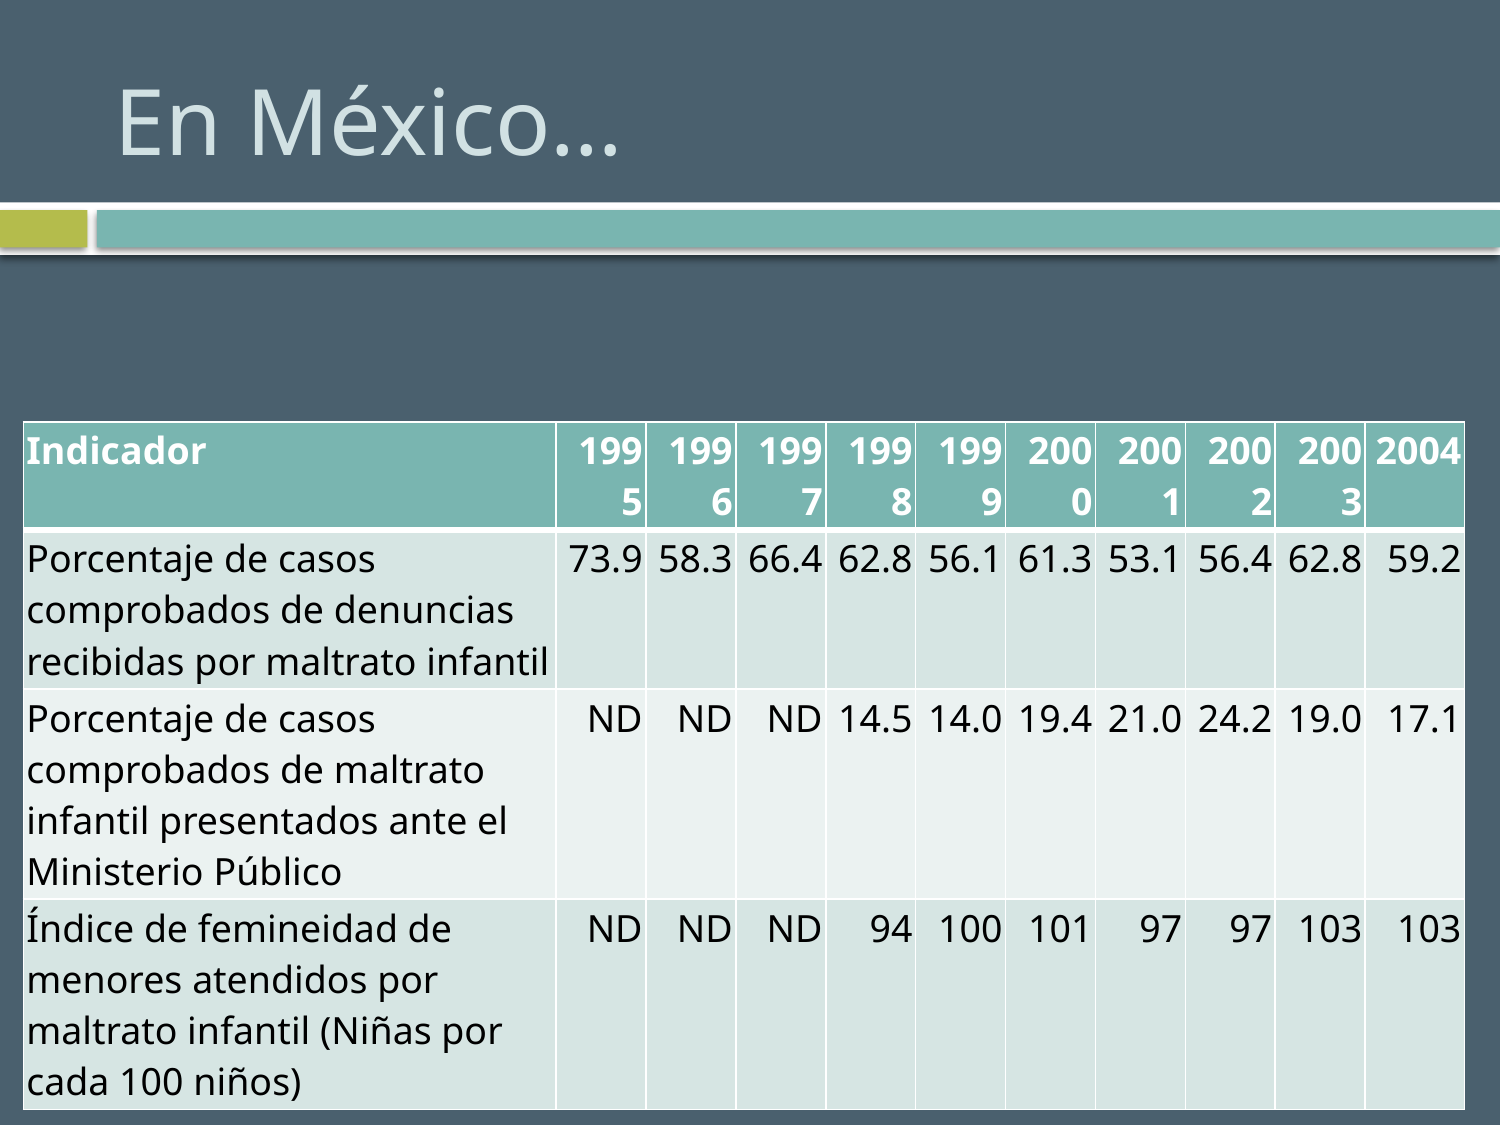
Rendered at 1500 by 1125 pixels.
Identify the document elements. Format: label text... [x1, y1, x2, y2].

table_cell 103 [1276, 900, 1364, 1109]
table_cell ND [647, 690, 735, 898]
table_header 1997 [737, 423, 825, 527]
table_cell 56.4 [1186, 533, 1274, 688]
table_cell 100 [916, 900, 1005, 1109]
title En México… [99, 37, 1438, 200]
table_cell Porcentaje de casos comprobados de maltrato infantil presentados ante el Ministerio Público [24, 690, 555, 898]
table_cell 97 [1096, 900, 1185, 1109]
table_cell ND [557, 690, 645, 898]
table_cell 19.0 [1276, 690, 1364, 898]
table_cell 62.8 [827, 533, 915, 688]
table_cell 53.1 [1096, 533, 1185, 688]
table_header 1999 [916, 423, 1005, 527]
table_header 2003 [1276, 423, 1364, 527]
table_cell Porcentaje de casos comprobados de denuncias recibidas por maltrato infantil [24, 533, 555, 688]
table_header 1998 [827, 423, 915, 527]
table_cell 14.0 [916, 690, 1005, 898]
table_cell 24.2 [1186, 690, 1274, 898]
table_cell 17.1 [1366, 690, 1464, 898]
table_cell 73.9 [557, 533, 645, 688]
table_cell 21.0 [1096, 690, 1185, 898]
table_cell 94 [827, 900, 915, 1109]
table_cell 56.1 [916, 533, 1005, 688]
table_cell ND [737, 900, 825, 1109]
table_cell 101 [1006, 900, 1095, 1109]
table_cell 19.4 [1006, 690, 1095, 898]
table_cell 59.2 [1366, 533, 1464, 688]
table_header 2004 [1366, 423, 1464, 527]
table_cell 66.4 [737, 533, 825, 688]
table_header 2001 [1096, 423, 1185, 527]
table_cell 58.3 [647, 533, 735, 688]
table_cell 103 [1366, 900, 1464, 1109]
table_cell ND [737, 690, 825, 898]
table_cell ND [557, 900, 645, 1109]
table_cell 14.5 [827, 690, 915, 898]
table_header 2002 [1186, 423, 1274, 527]
table_cell 61.3 [1006, 533, 1095, 688]
table_cell 97 [1186, 900, 1274, 1109]
table_cell Índice de femineidad de menores atendidos por maltrato infantil (Niñas por cada 100 niños) [24, 900, 555, 1109]
table_cell 62.8 [1276, 533, 1364, 688]
table_header 2000 [1006, 423, 1095, 527]
table_header Indicador [24, 423, 555, 527]
table_header 1995 [557, 423, 645, 527]
table_header 1996 [647, 423, 735, 527]
table_cell ND [647, 900, 735, 1109]
